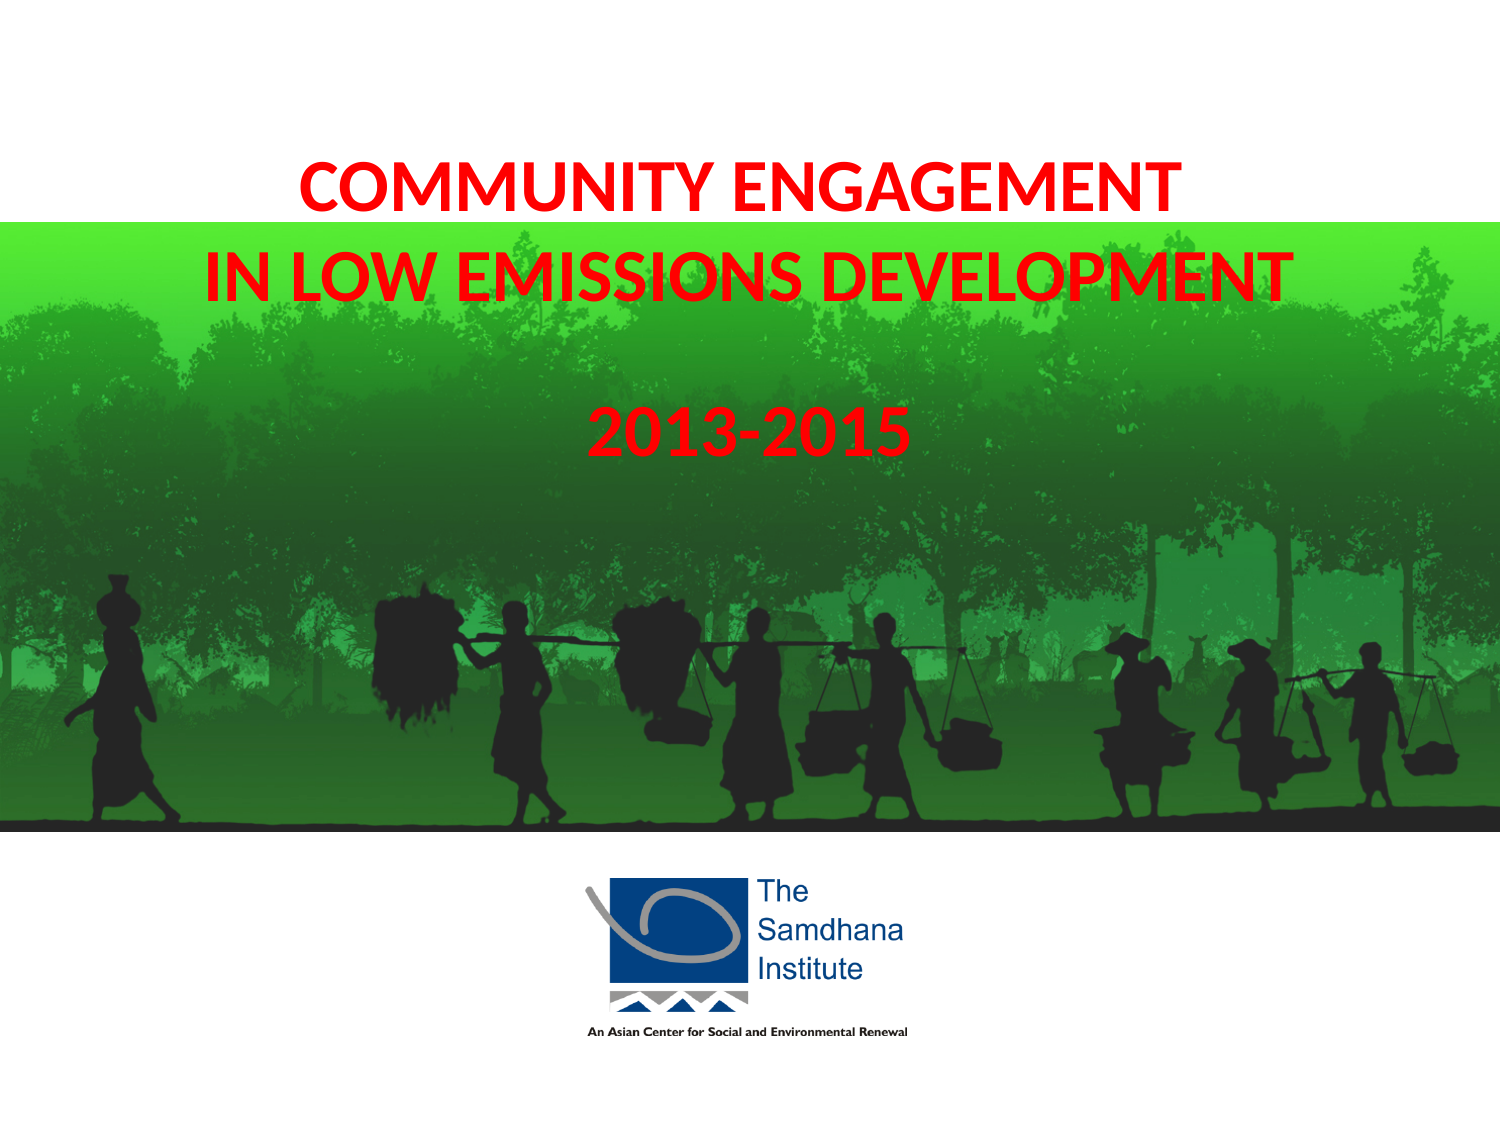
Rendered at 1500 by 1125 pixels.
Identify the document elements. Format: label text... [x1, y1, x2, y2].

picture [0, 222, 1500, 833]
picture [585, 878, 907, 1036]
text_box COMMUNITY ENGAGEMENT IN LOW EMISSIONS DEVELOPMENT [0, 128, 1500, 222]
